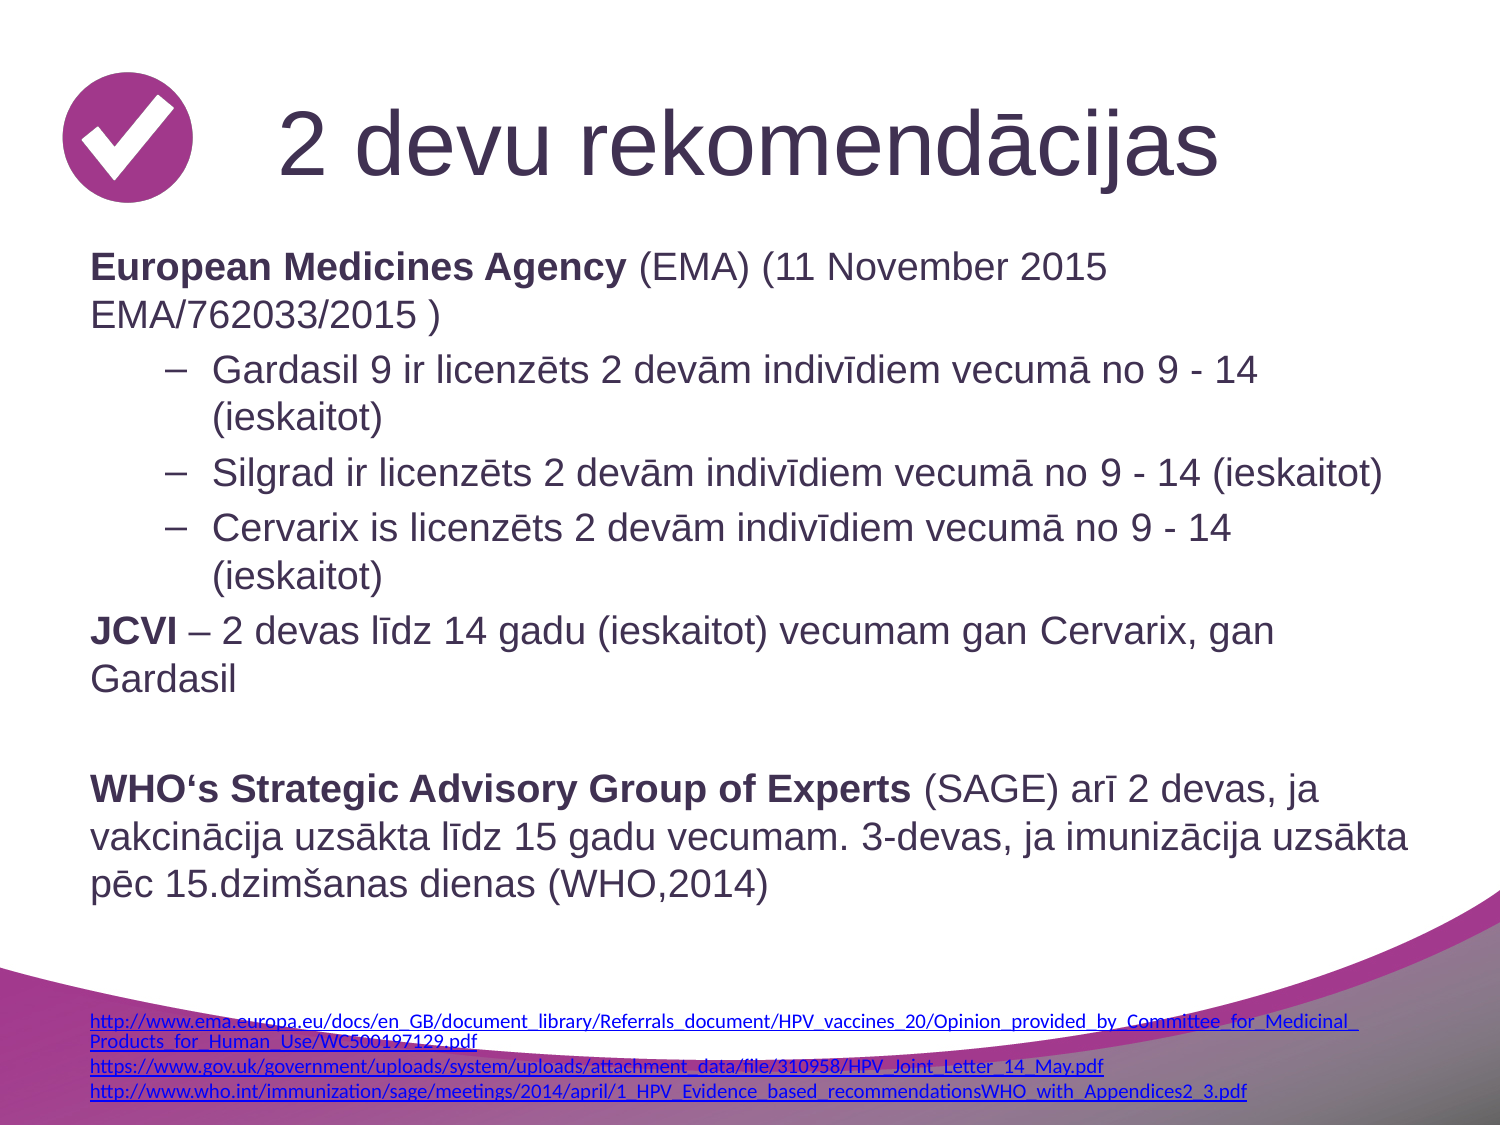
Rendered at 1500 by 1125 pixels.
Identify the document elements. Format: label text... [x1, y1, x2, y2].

list European Medicines Agency (EMA) (11 November 2015 EMA/762033/2015 ) Gardasil 9 ir licenzēts 2 devām indivīdiem vecumā no 9 - 14 (ieskaitot) Silgrad ir licenzēts 2 devām indivīdiem vecumā no 9 - 14 (ieskaitot) Cervarix is licenzēts 2 devām indivīdiem vecumā no 9 - 14 (ieskaitot) JCVI – 2 devas līdz 14 gadu (ieskaitot) vecumam gan Cervarix, gan Gardasil WHO‘s Strategic Advisory Group of Experts (SAGE) arī 2 devas, ja vakcinācija uzsākta līdz 15 gadu vecumam. 3-devas, ja imunizācija uzsākta pēc 15.dzimšanas dienas (WHO,2014) [75, 233, 1425, 976]
text_box http://www.ema.europa.eu/docs/en_GB/document_library/Referrals_document/HPV_vaccines_20/Opinion_provided_by_Committee_for_Medicinal_Products_for_Human_Use/WC500197129.pdf https://www.gov.uk/government/uploads/system/uploads/attachment_data/file/310958/HPV_Joint_Letter_14_May.pdf http://www.who.int/immunization/sage/meetings/2014/april/1_HPV_Evidence_based_recommendationsWHO_with_Appendices2_3.pdf [75, 999, 1383, 1125]
title 2 devu rekomendācijas [75, 45, 1425, 233]
picture [0, 0, 1500, 1125]
